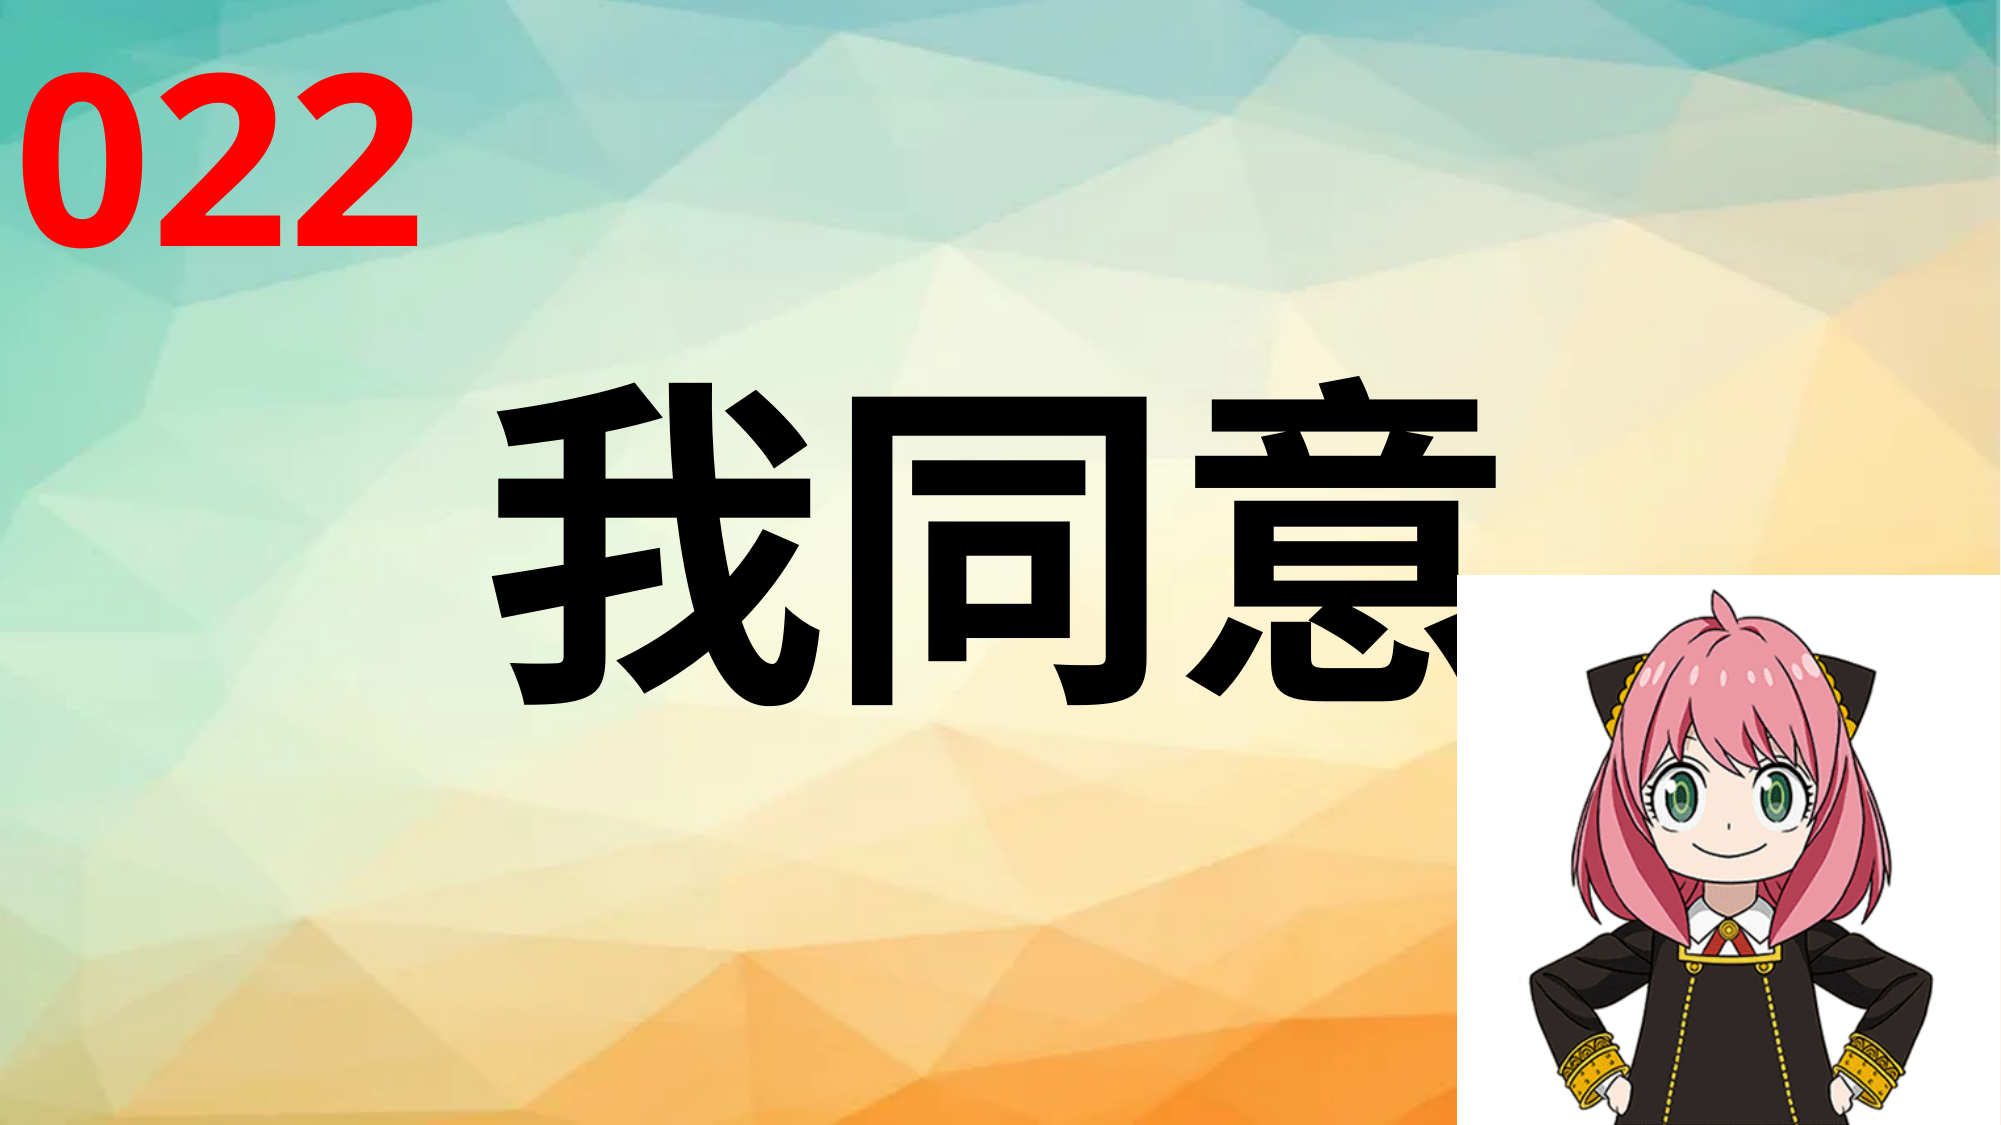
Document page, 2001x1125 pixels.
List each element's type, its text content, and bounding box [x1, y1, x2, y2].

text_box 022 [0, 0, 516, 303]
picture [1457, 0, 2001, 1125]
title 我同意 [0, 0, 2000, 1125]
